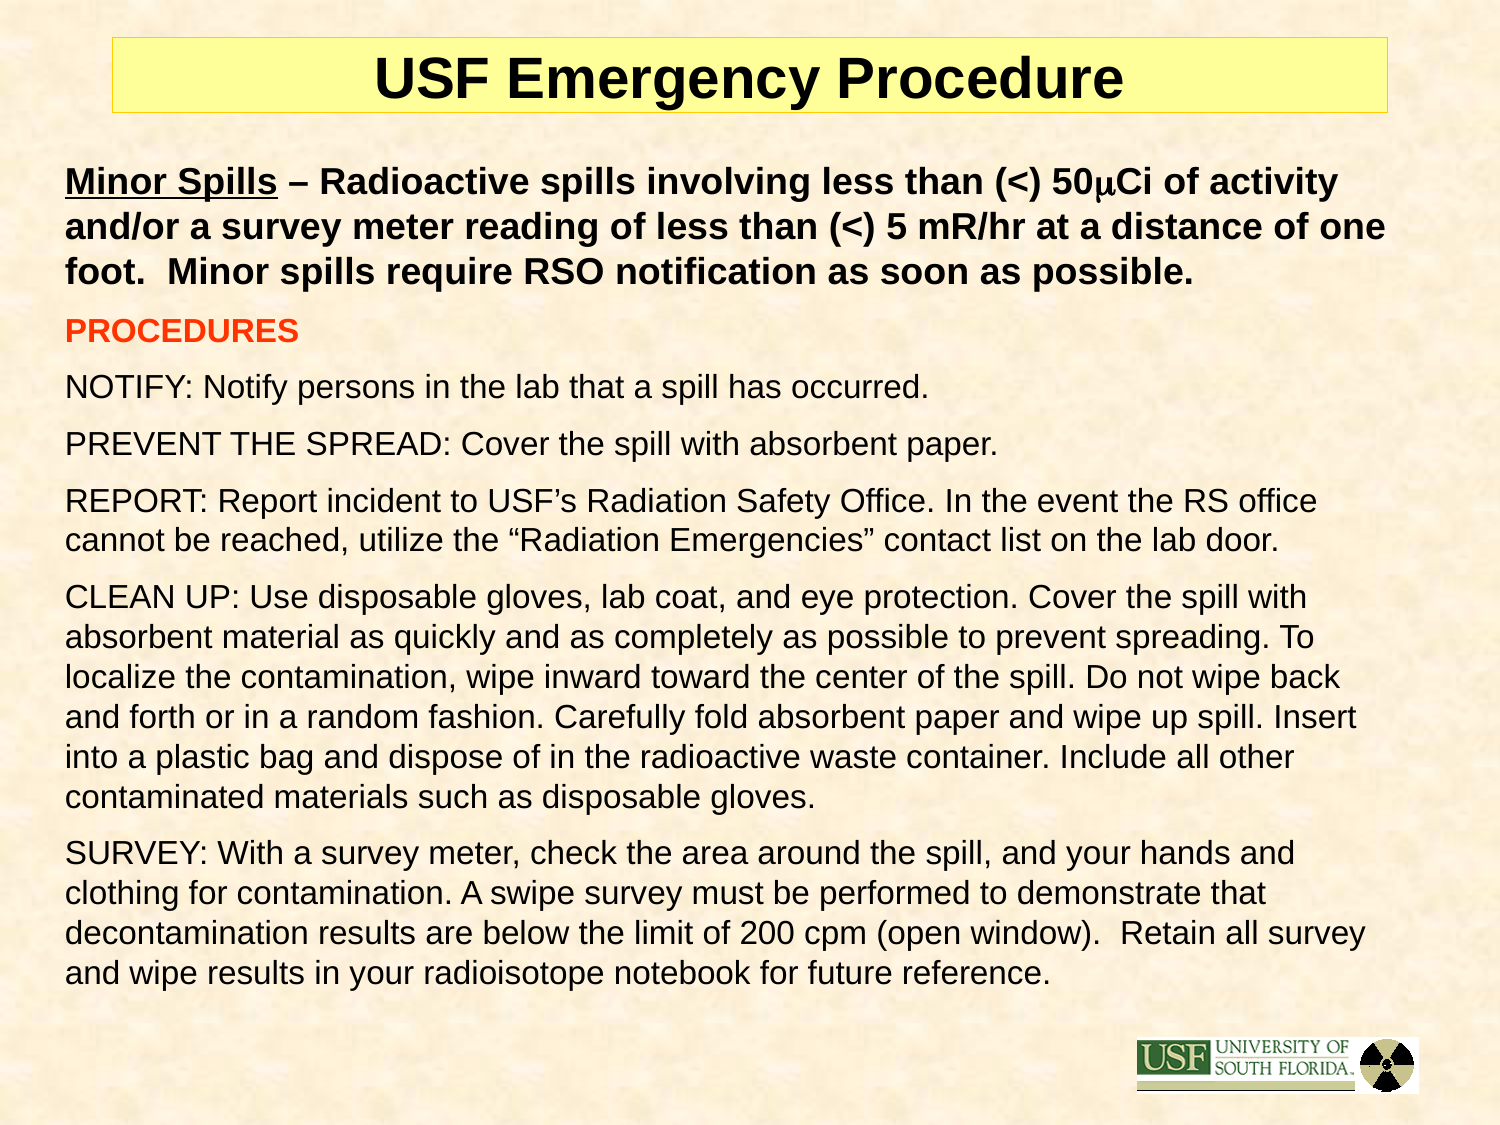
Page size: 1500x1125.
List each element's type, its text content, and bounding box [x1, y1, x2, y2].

title USF Emergency Procedure [112, 37, 1388, 113]
picture [0, 0, 1500, 1125]
text_box Minor Spills – Radioactive spills involving less than (<) 50mCi of activity and/or a survey meter reading of less than (<) 5 mR/hr at a distance of one foot. Minor spills require RSO notification as soon as possible. PROCEDURES NOTIFY: Notify persons in the lab that a spill has occurred. PREVENT THE SPREAD: Cover the spill with absorbent paper. REPORT: Report incident to USF’s Radiation Safety Office. In the event the RS office cannot be reached, utilize the “Radiation Emergencies” contact list on the lab door. CLEAN UP: Use disposable gloves, lab coat, and eye protection. Cover the spill with absorbent material as quickly and as completely as possible to prevent spreading. To localize the contamination, wipe inward toward the center of the spill. Do not wipe back and forth or in a random fashion. Carefully fold absorbent paper and wipe up spill. Insert into a plastic bag and dispose of in the radioactive waste container. Include all other contaminated materials such as disposable gloves. SURVEY: With a survey meter, check the area around the spill, and your hands and clothing for contamination. A swipe survey must be performed to demonstrate that decontamination results are below the limit of 200 cpm (open window). Retain all survey and wipe results in your radioisotope notebook for future reference. [49, 149, 1413, 999]
